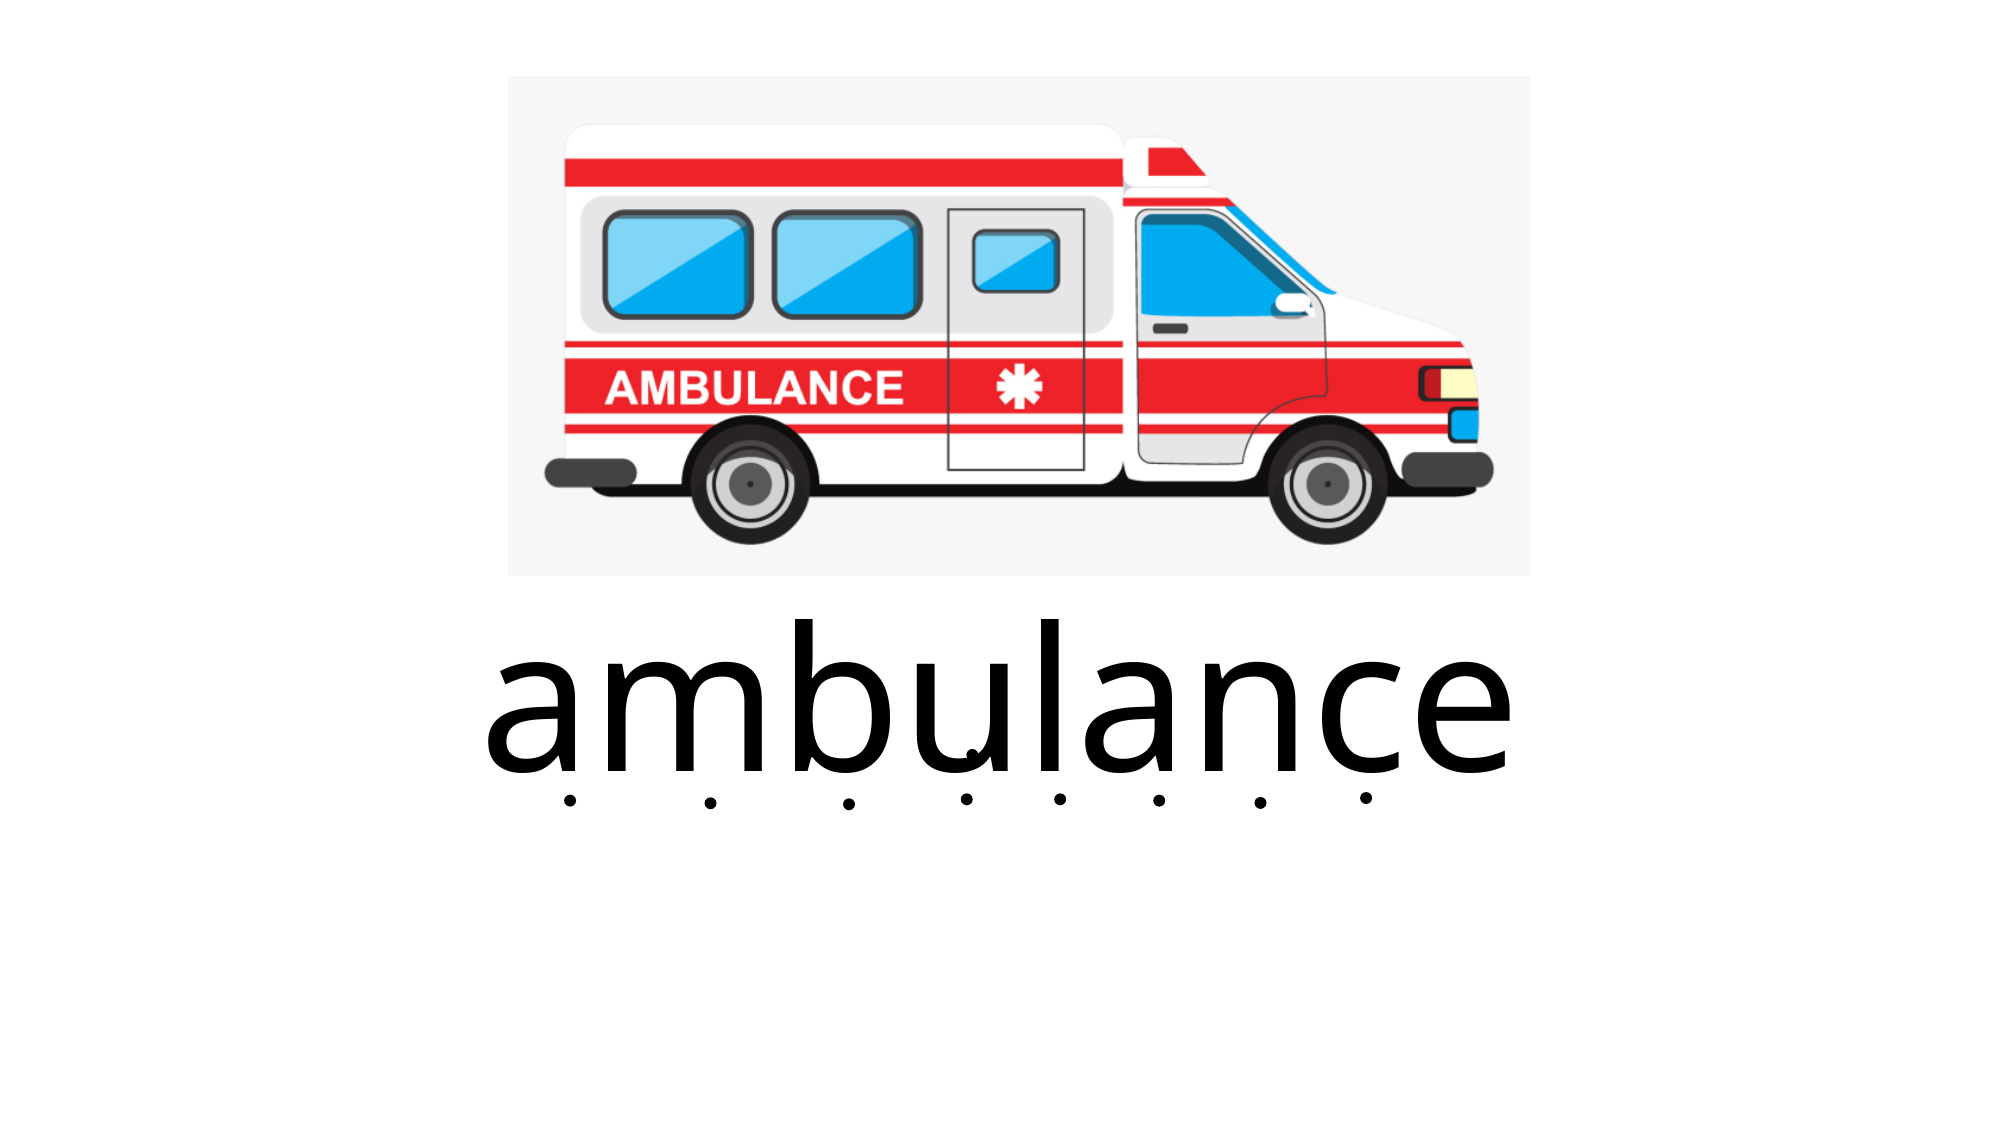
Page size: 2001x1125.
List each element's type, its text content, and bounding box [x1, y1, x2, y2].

text_box [966, 748, 979, 761]
text_box [1054, 793, 1067, 806]
picture [508, 76, 1530, 576]
subtitle ambulance [249, 590, 1750, 863]
text_box [1360, 792, 1373, 805]
text_box [704, 797, 717, 810]
text_box [564, 794, 577, 807]
text_box [960, 793, 973, 806]
text_box [1153, 794, 1166, 807]
text_box [843, 798, 856, 811]
text_box [1254, 796, 1267, 809]
